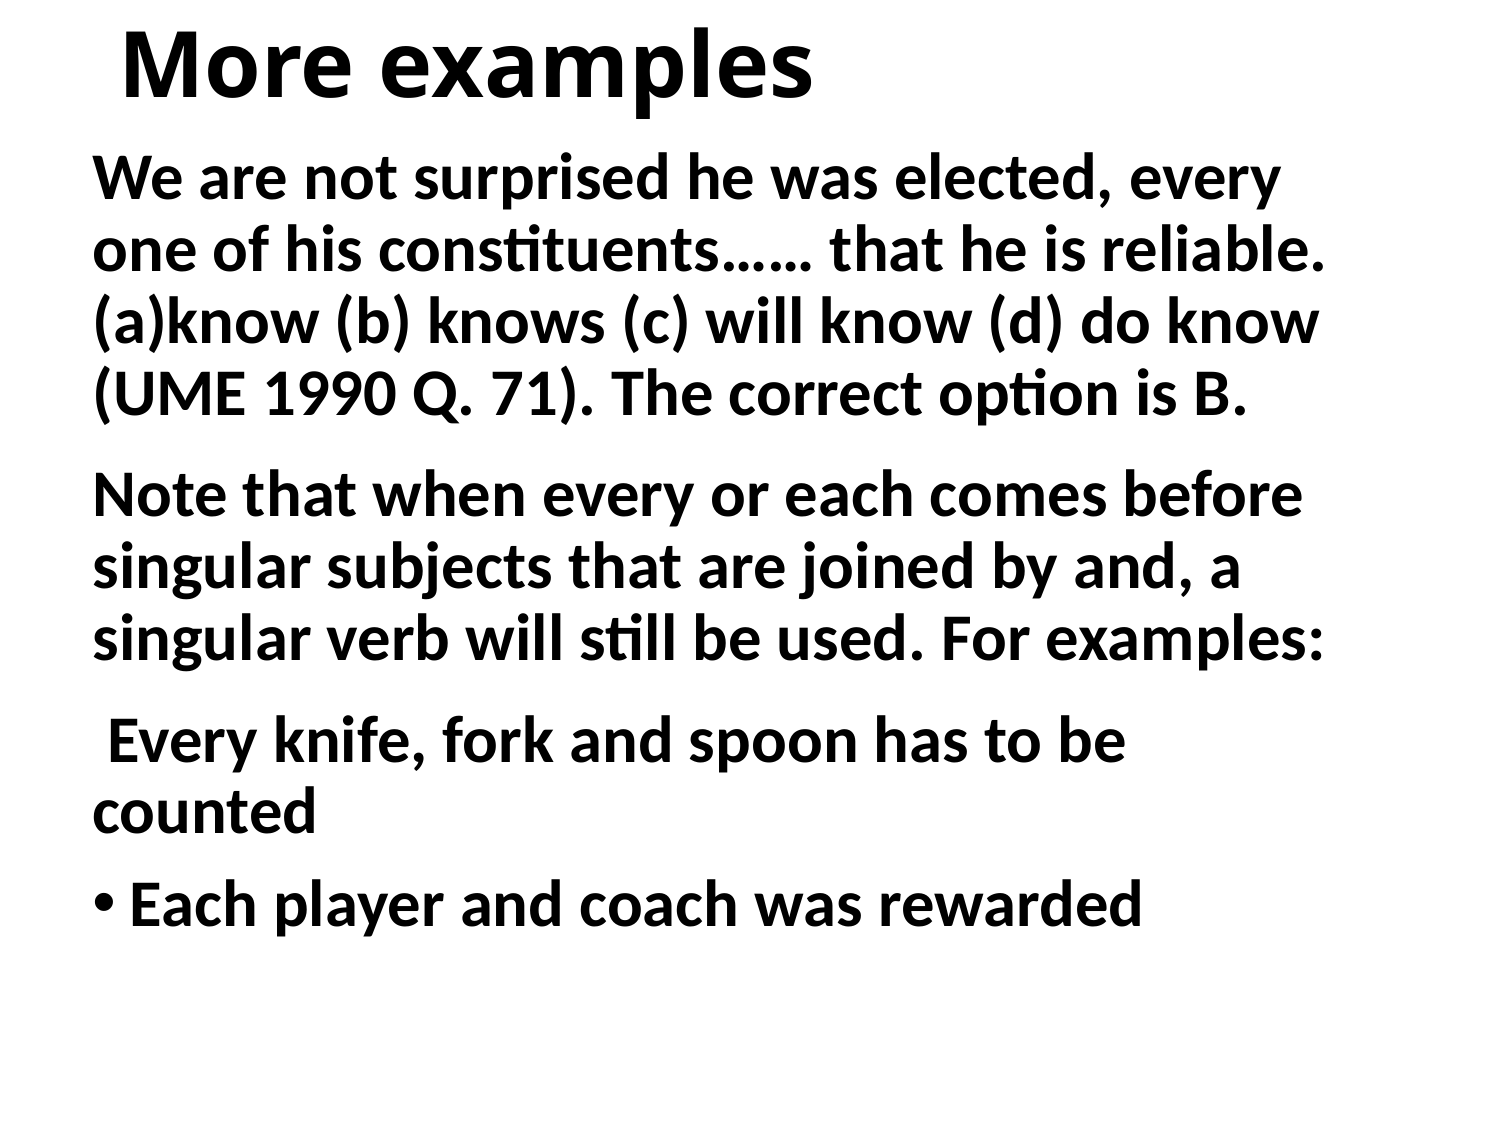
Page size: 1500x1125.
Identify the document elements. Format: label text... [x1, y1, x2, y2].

list We are not surprised he was elected, every one of his constituents…… that he is reliable. (a)know (b) knows (c) will know (d) do know (UME 1990 Q. 71). The correct option is B. Note that when every or each comes before singular subjects that are joined by and, a singular verb will still be used. For examples: Every knife, fork and spoon has to be counted Each player and coach was rewarded [77, 134, 1372, 849]
title More examples [103, 0, 1397, 177]
